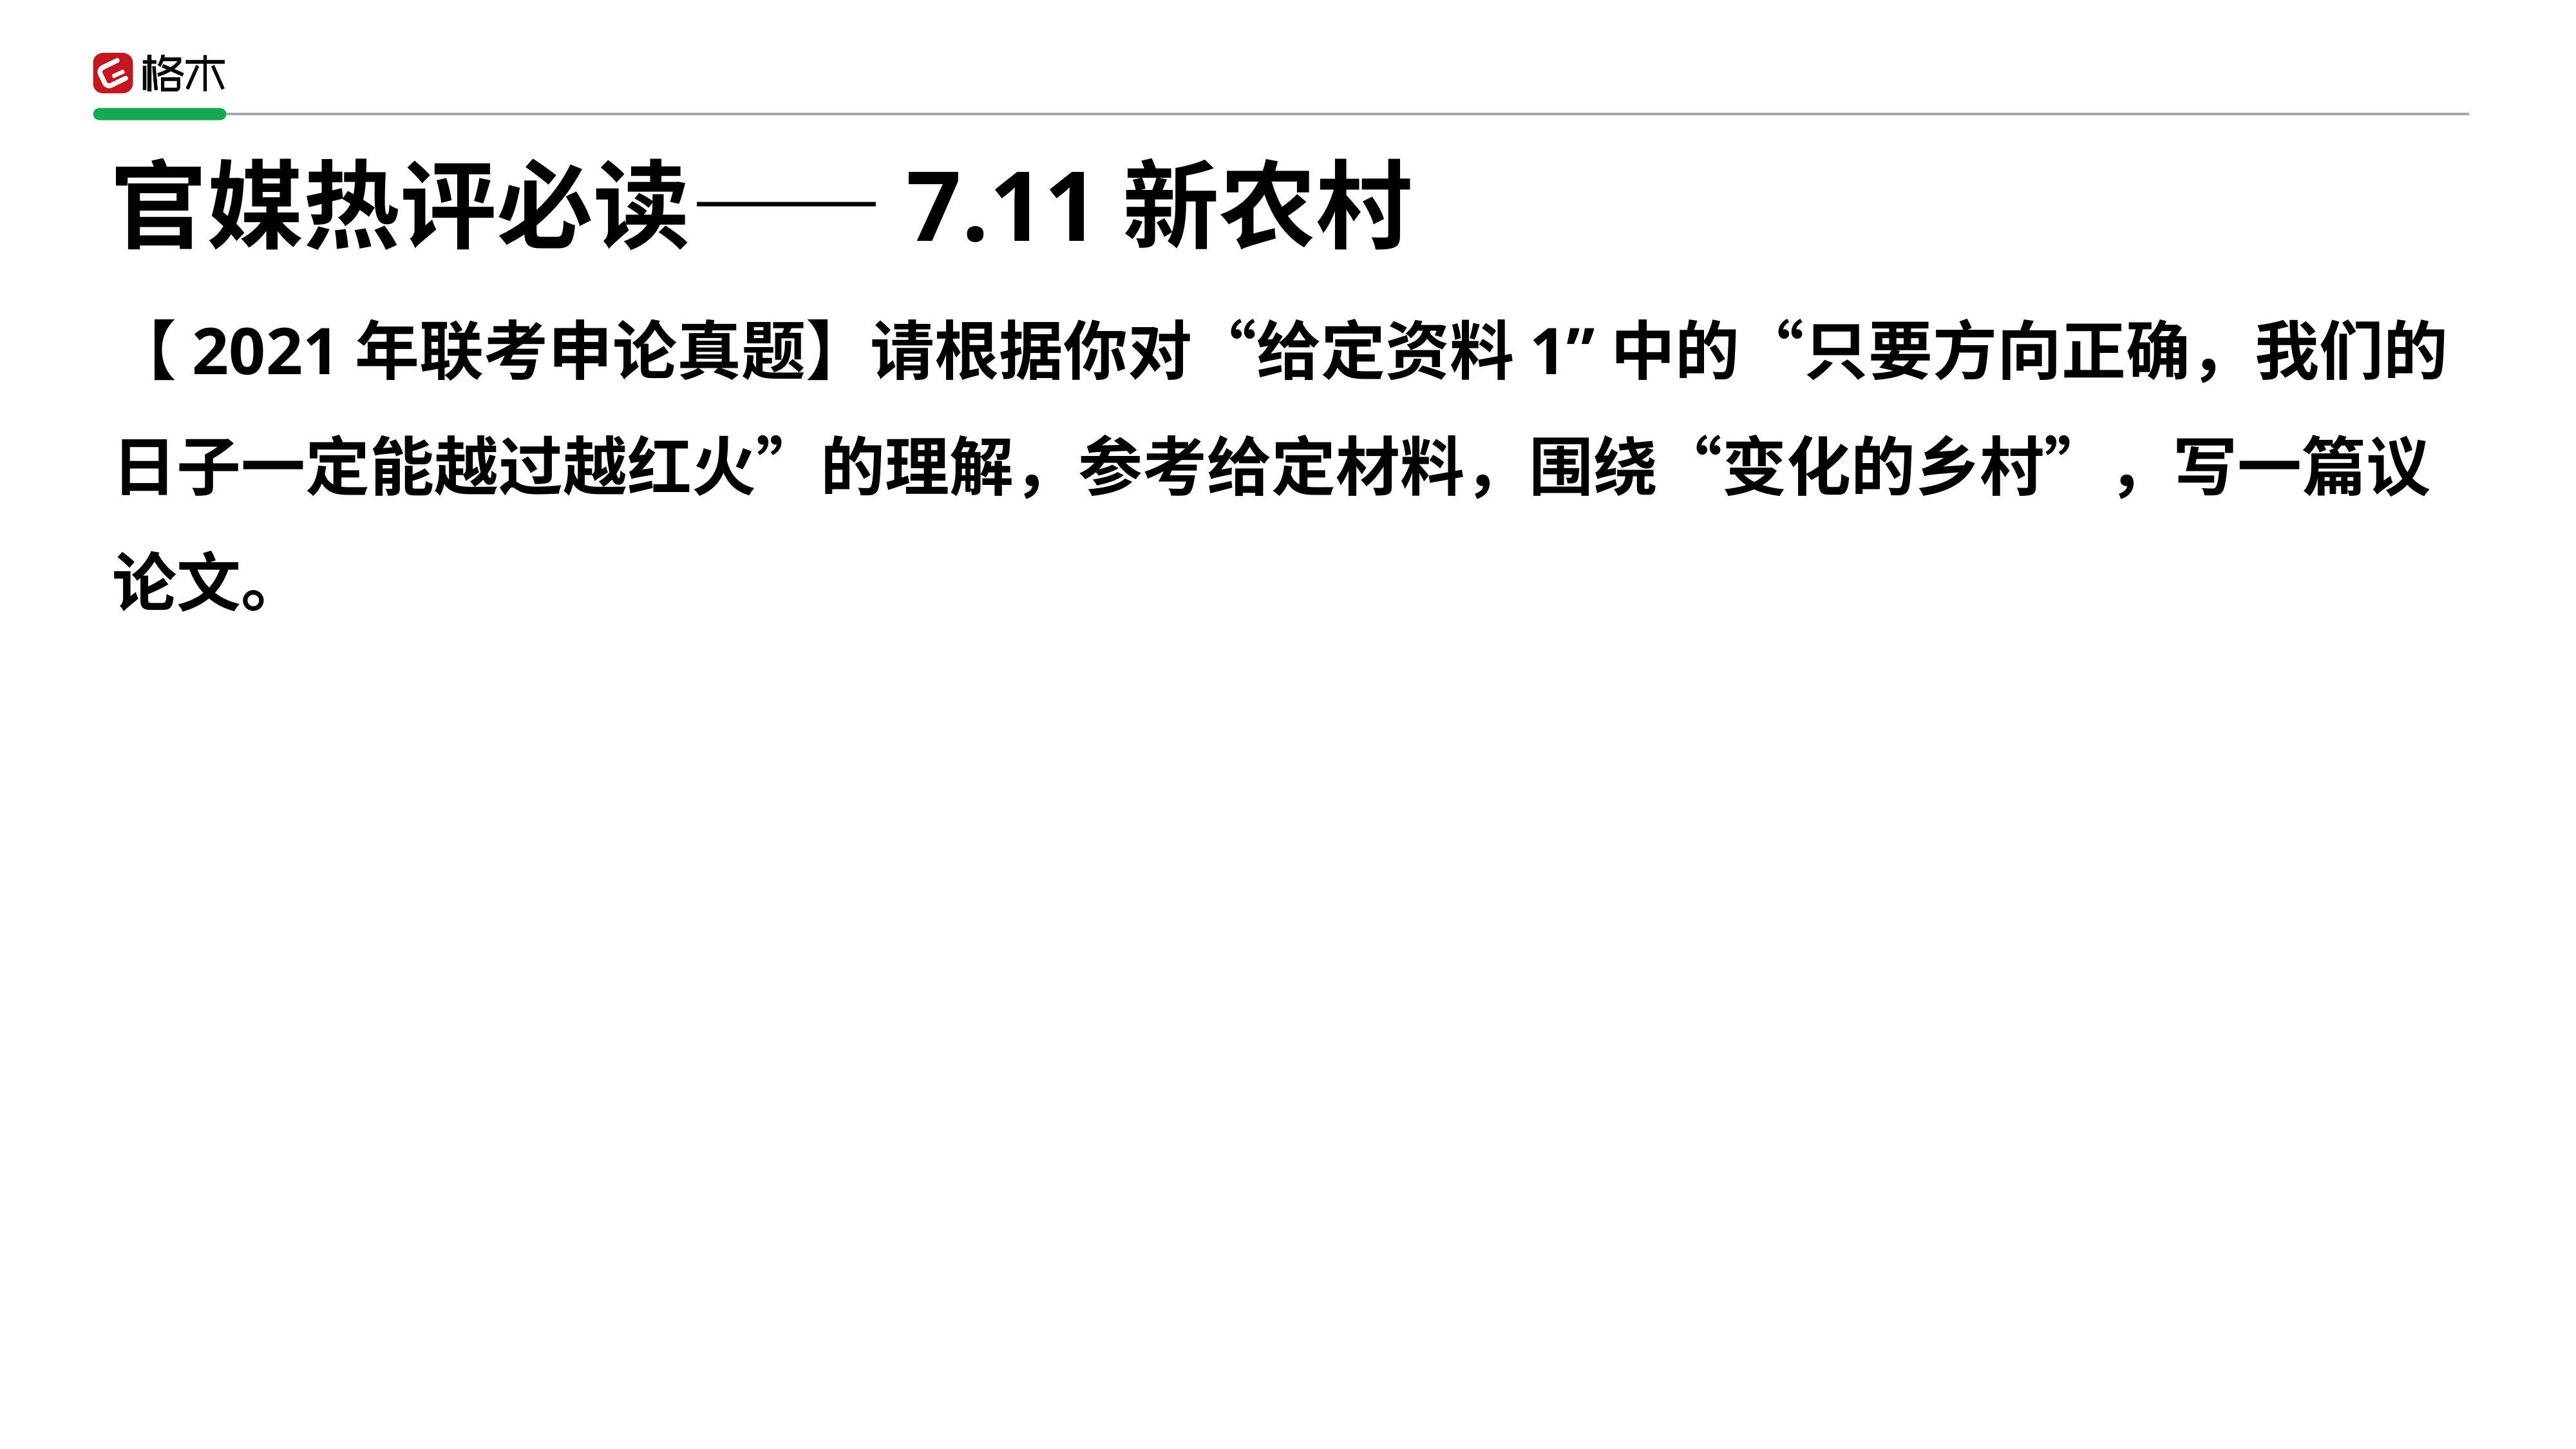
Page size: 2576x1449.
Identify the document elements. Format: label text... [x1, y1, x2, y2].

picture [93, 53, 227, 93]
text_box 【2021年联考申论真题】请根据你对“给定资料1”中的“只要方向正确，我们的日子一定能越过越红火”的理解，参考给定材料，围绕“变化的乡村”，写一篇议论文。 [101, 267, 2468, 755]
text_box 官媒热评必读——7.11新农村 [101, 140, 1533, 266]
